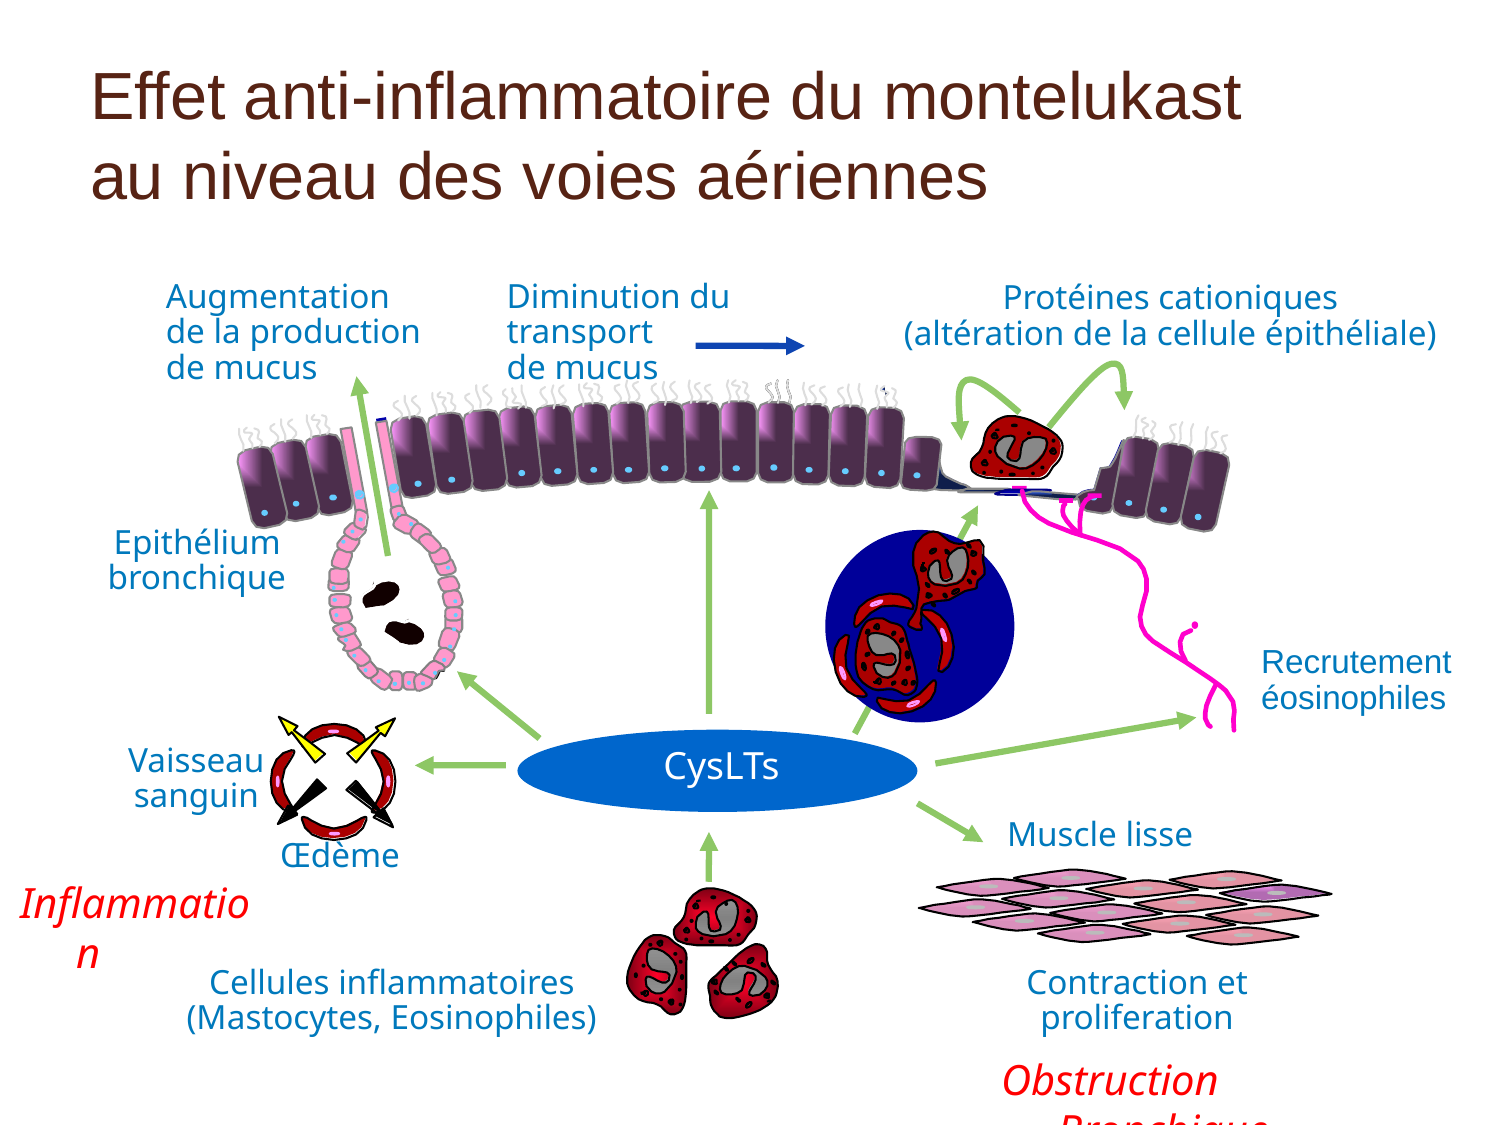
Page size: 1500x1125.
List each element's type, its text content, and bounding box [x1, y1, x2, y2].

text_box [512, 277, 734, 714]
text_box Obstruction Bronchique [986, 1046, 1456, 1125]
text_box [827, 531, 1013, 721]
text_box Cellules inflammatoires (Mastocytes, Eosinophiles) [183, 964, 602, 1039]
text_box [517, 729, 918, 813]
text_box [1092, 363, 1123, 377]
text_box [741, 339, 805, 353]
text_box Protéines cationiques (altération de la cellule épithéliale) [900, 278, 1442, 354]
text_box Augmentation de la production de mucus [162, 277, 434, 377]
text_box Contraction et proliferation [986, 964, 1289, 1039]
text_box Inflammation [5, 869, 281, 985]
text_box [110, 379, 1338, 945]
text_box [277, 716, 507, 876]
text_box Recrutement éosinophiles [1344, 633, 1467, 724]
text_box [627, 957, 779, 1019]
title Effet anti-inflammatoire du montelukast au niveau des voies aériennes [75, 45, 1425, 248]
